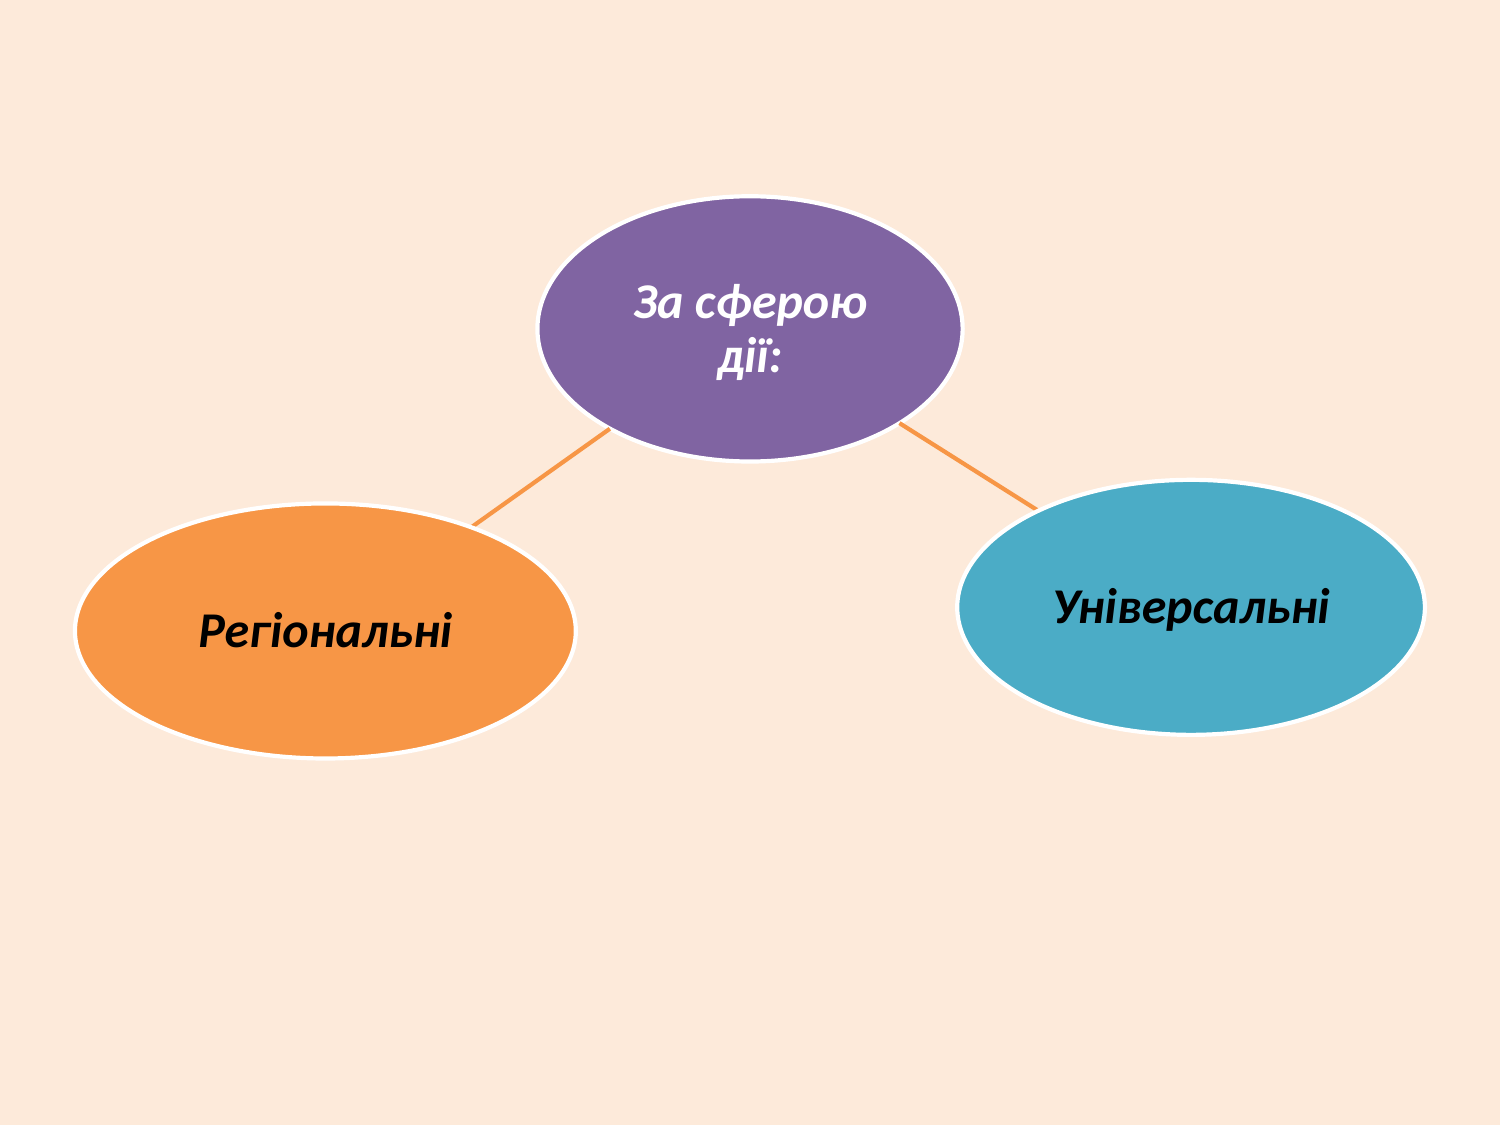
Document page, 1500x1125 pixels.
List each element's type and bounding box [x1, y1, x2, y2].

list [74, 77, 1426, 1006]
